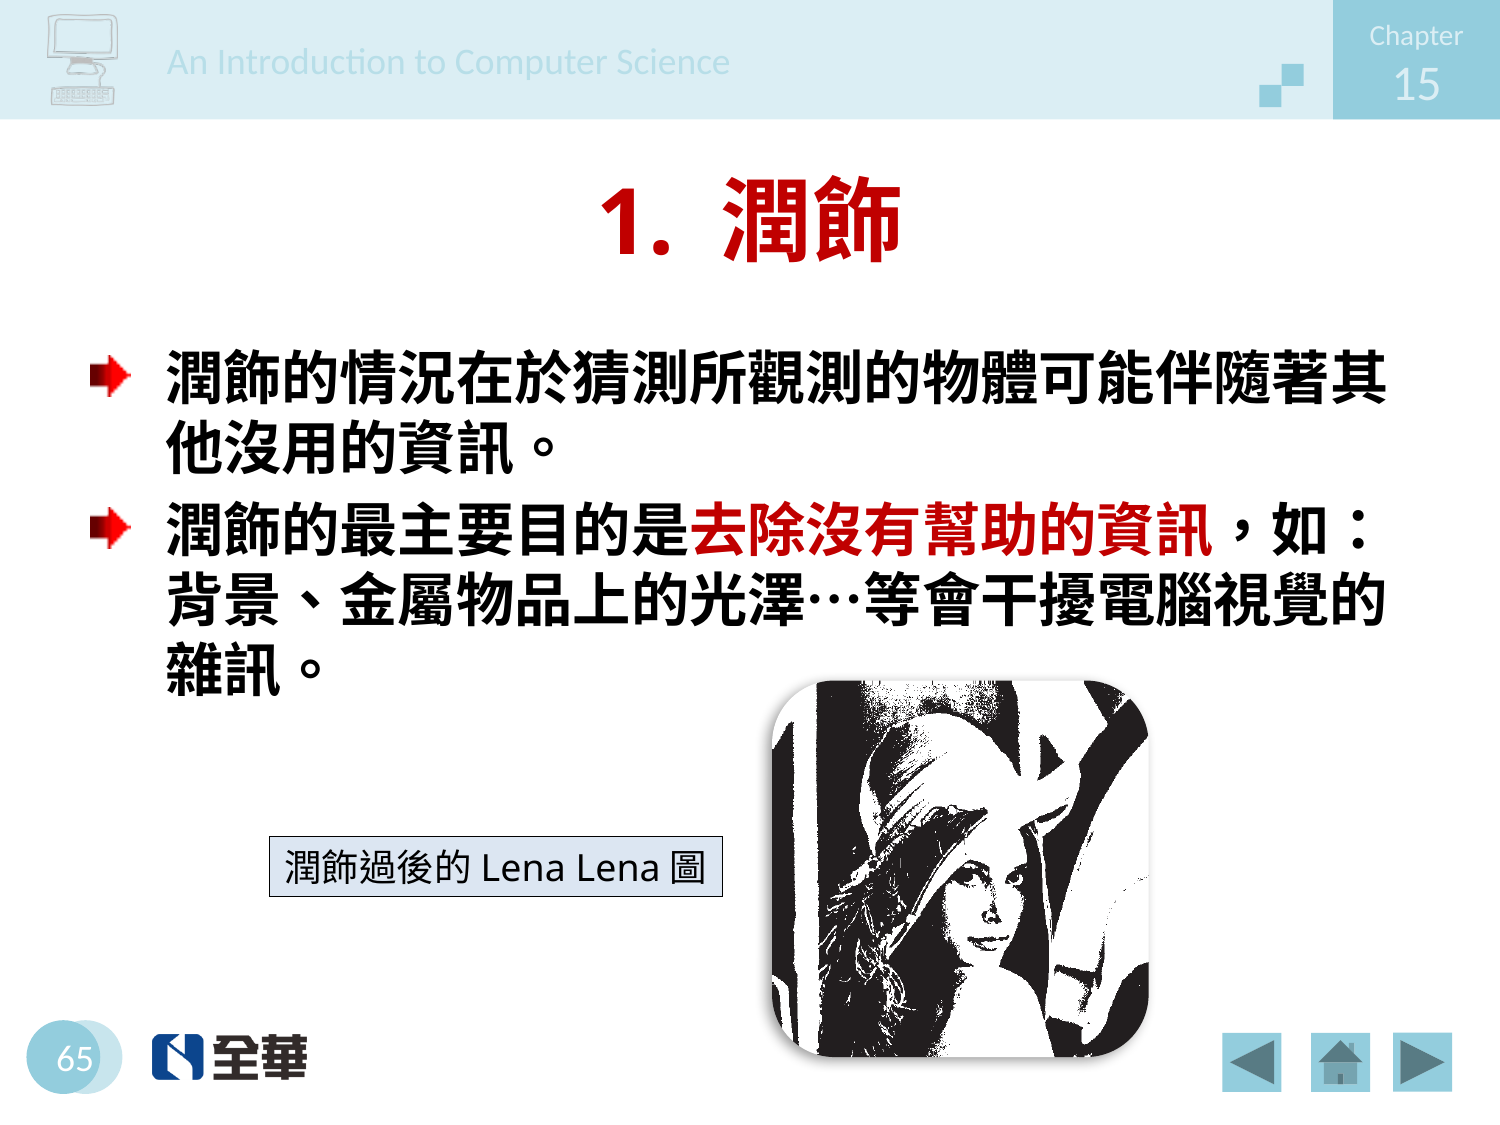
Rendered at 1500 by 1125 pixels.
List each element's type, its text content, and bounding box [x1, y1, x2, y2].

text_box 潤飾過後的Lena Lena圖 [269, 836, 723, 897]
title 1. 潤飾 [75, 138, 1425, 297]
picture [90, 355, 131, 397]
list 潤飾的情況在於猜測所觀測的物體可能伴隨著其他沒用的資訊。 潤飾的最主要目的是去除沒有幫助的資訊，如：背景、金屬物品上的光澤…等會干擾電腦視覺的雜訊。 [75, 333, 1425, 1005]
picture [771, 680, 1149, 1058]
picture [152, 1034, 307, 1080]
picture [47, 14, 118, 106]
picture [90, 507, 131, 549]
